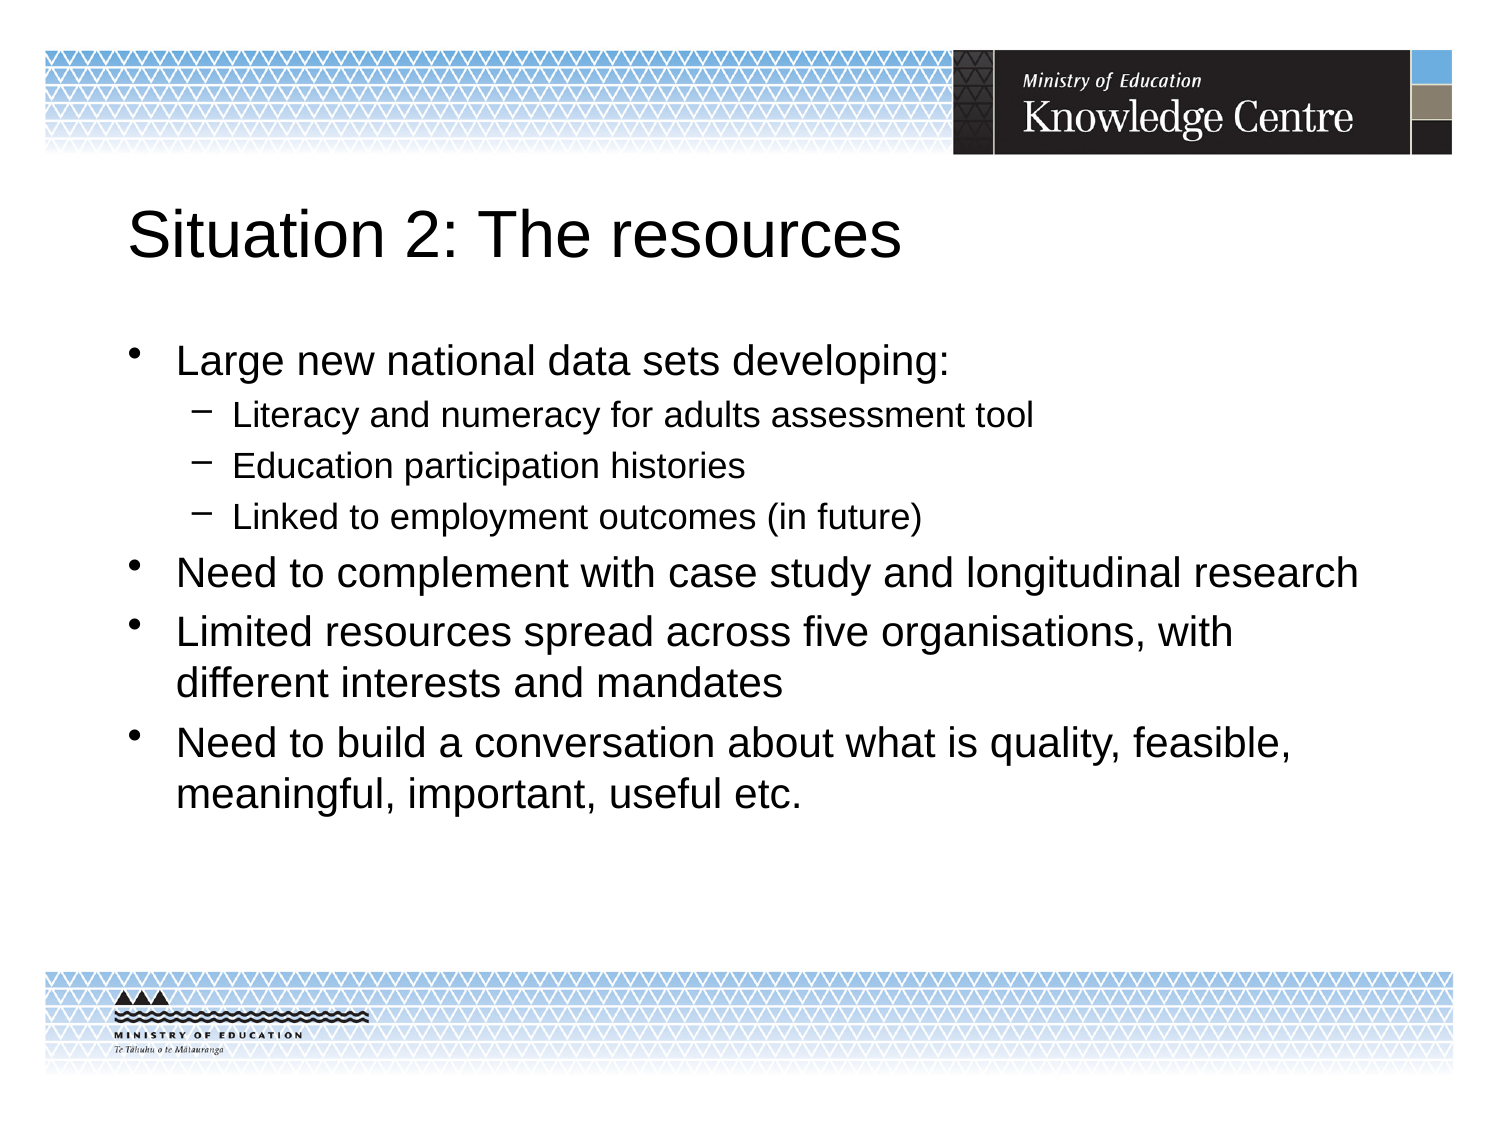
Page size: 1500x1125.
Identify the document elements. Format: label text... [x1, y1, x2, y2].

picture [45, 47, 1455, 1077]
list Large new national data sets developing: Literacy and numeracy for adults assessment tool Education participation histories Linked to employment outcomes (in future) Need to complement with case study and longitudinal research Limited resources spread across five organisations, with different interests and mandates Need to build a conversation about what is quality, feasible, meaningful, important, useful etc. [112, 324, 1388, 876]
title Situation 2: The resources [112, 149, 1388, 313]
